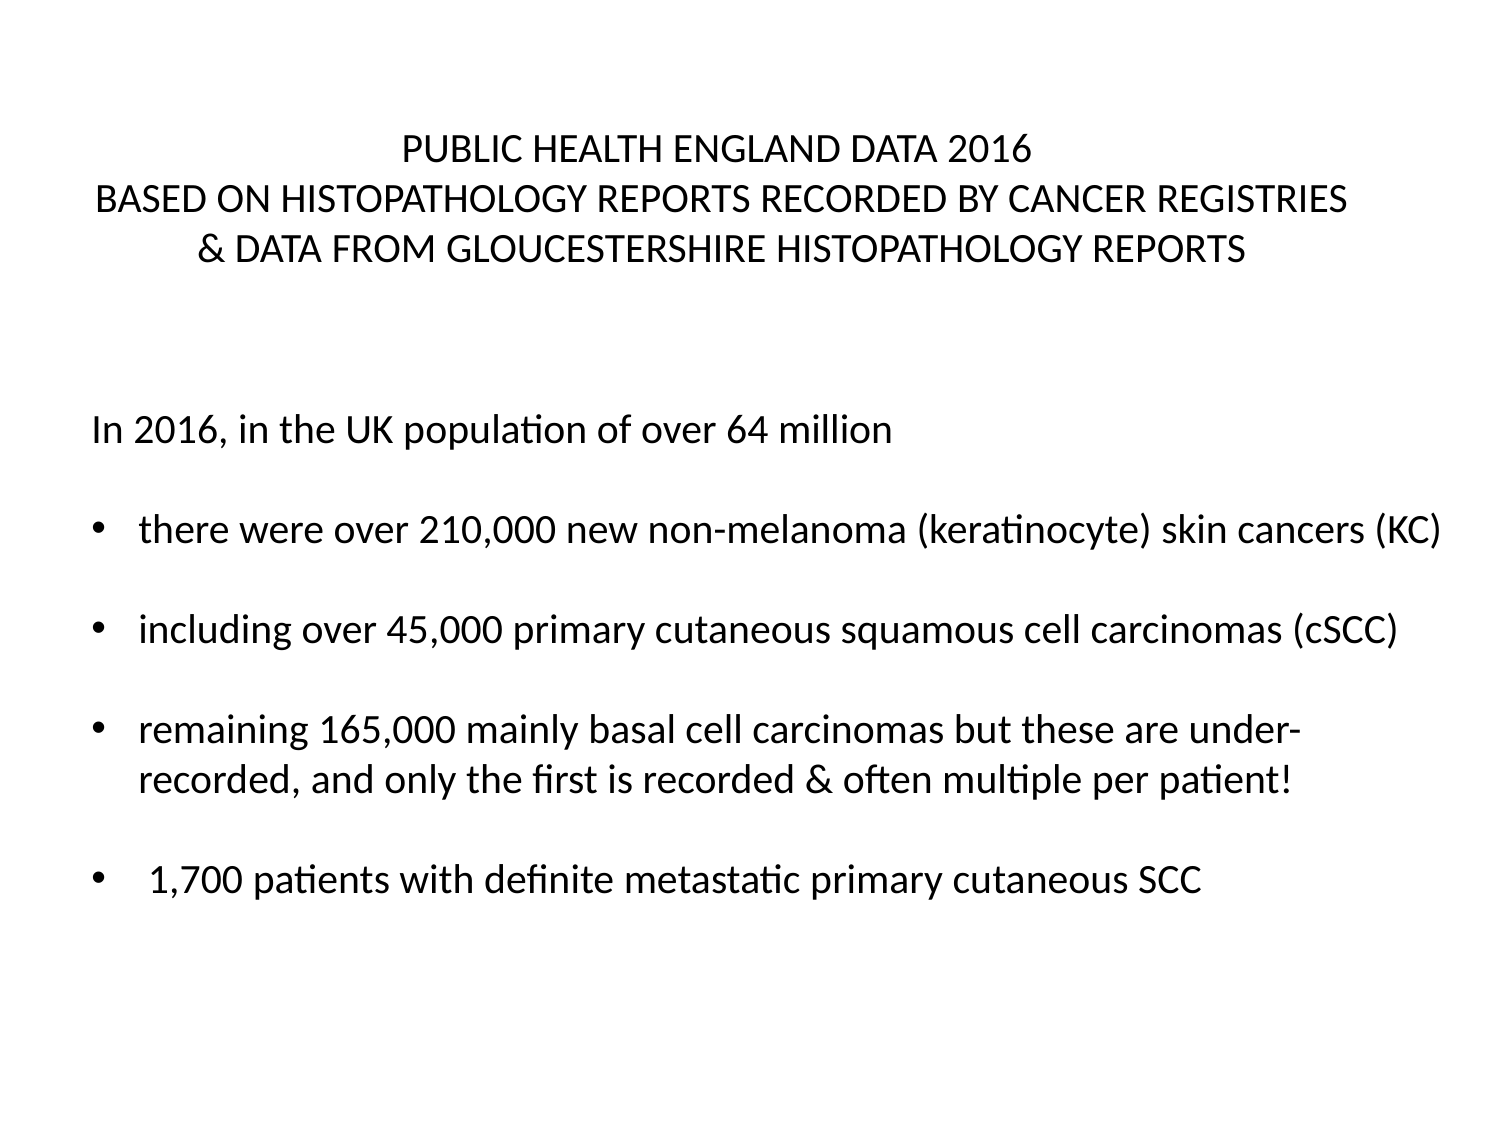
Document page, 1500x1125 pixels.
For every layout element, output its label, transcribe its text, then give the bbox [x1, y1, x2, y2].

text_box In 2016, in the UK population of over 64 million there were over 210,000 new non-melanoma (keratinocyte) skin cancers (KC) including over 45,000 primary cutaneous squamous cell carcinomas (cSCC) remaining 165,000 mainly basal cell carcinomas but these are under-recorded, and only the first is recorded & often multiple per patient! 1,700 patients with definite metastatic primary cutaneous SCC [76, 349, 1476, 1095]
text_box PUBLIC HEALTH ENGLAND DATA 2016 BASED ON HISTOPATHOLOGY REPORTS RECORDED BY CANCER REGISTRIES & DATA FROM GLOUCESTERSHIRE HISTOPATHOLOGY REPORTS [80, 113, 1364, 279]
